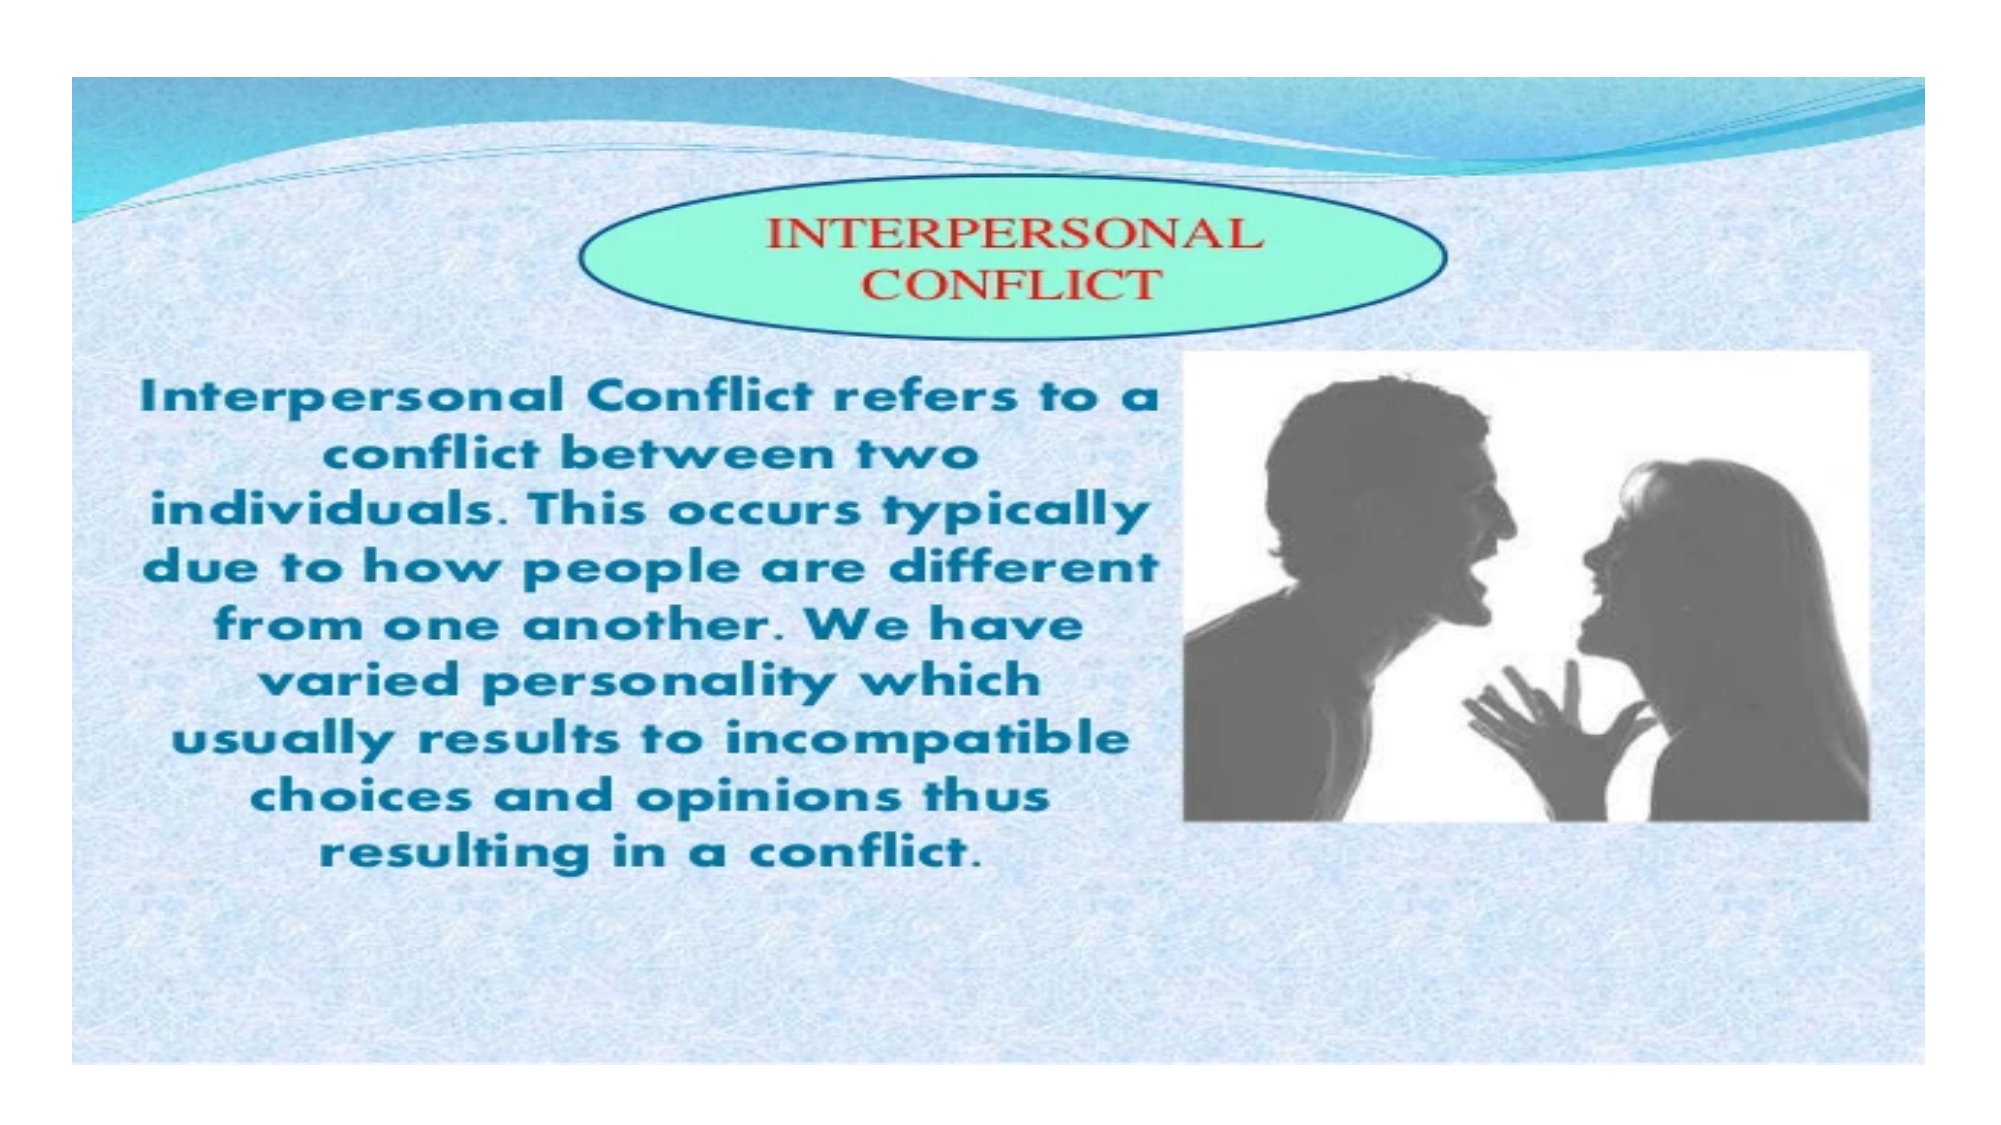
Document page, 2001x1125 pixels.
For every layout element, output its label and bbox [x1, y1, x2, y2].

list [72, 77, 1925, 1065]
